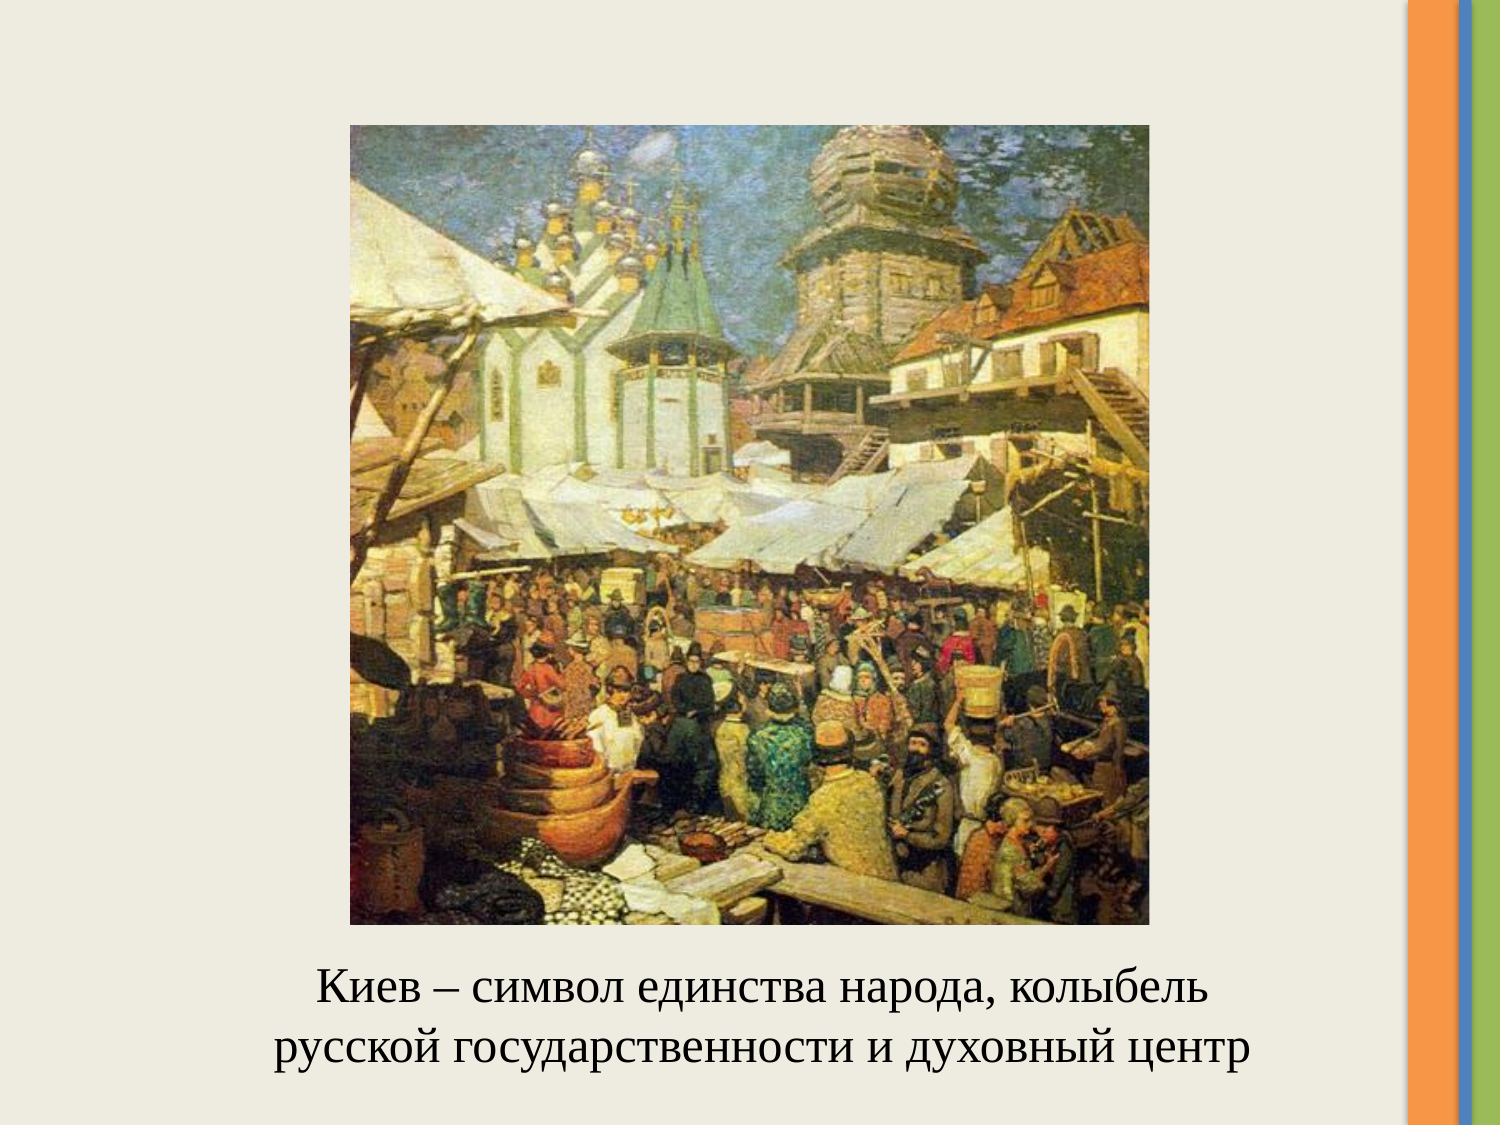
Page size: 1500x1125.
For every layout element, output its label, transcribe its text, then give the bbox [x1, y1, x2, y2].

list Киев – символ единства народа, колыбель русской государственности и духовный центр [246, 937, 1266, 1075]
picture [349, 124, 1150, 926]
